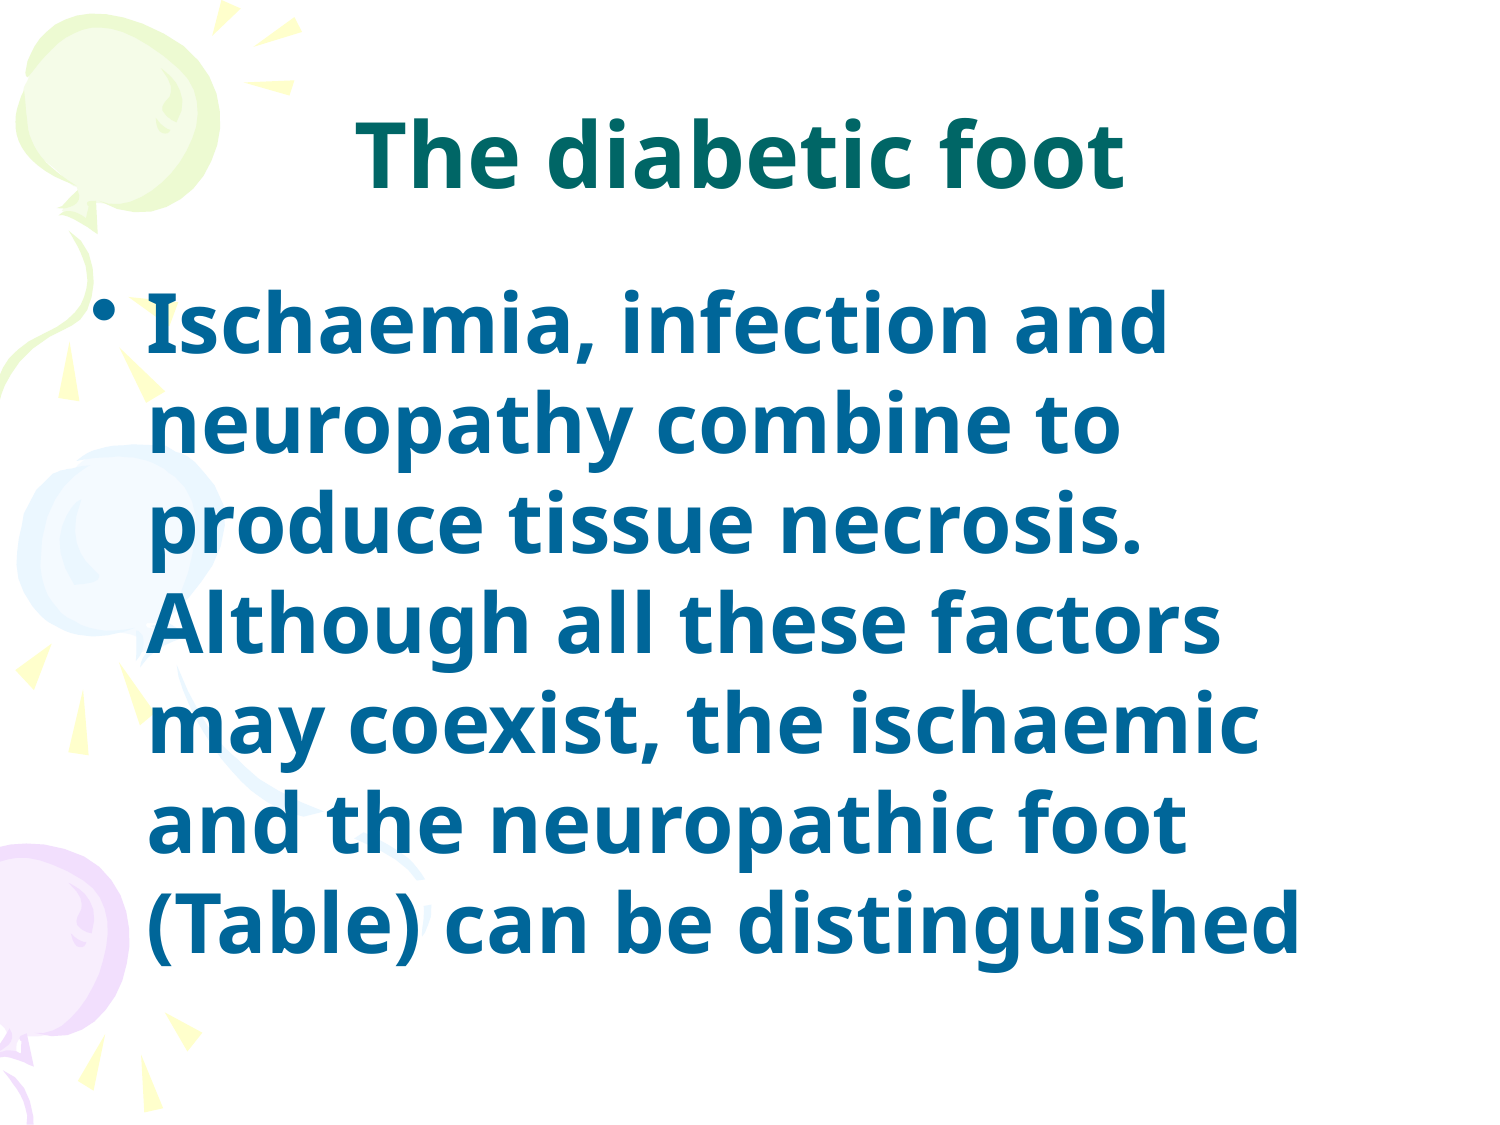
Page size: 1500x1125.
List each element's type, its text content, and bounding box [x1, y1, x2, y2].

title The diabetic foot [64, 0, 1418, 216]
list Ischaemia, infection and neuropathy combine to produce tissue necrosis. Although all these factors may coexist, the ischaemic and the neuropathic foot (Table) can be distinguished [74, 262, 1426, 1083]
